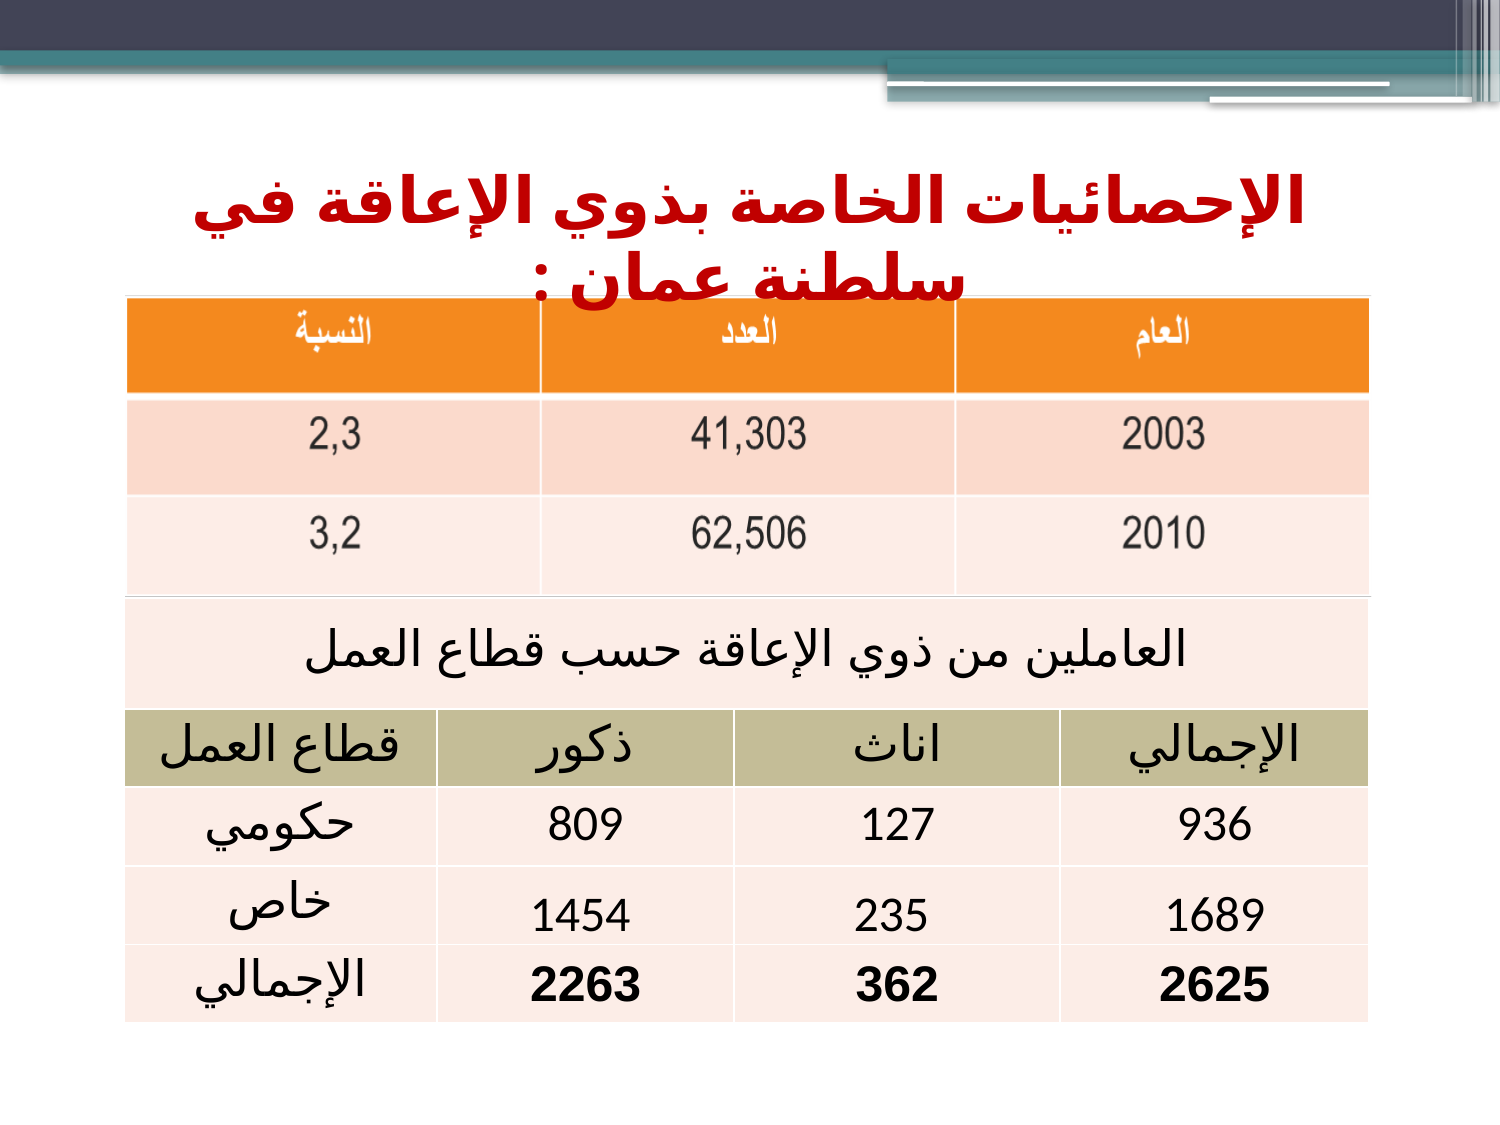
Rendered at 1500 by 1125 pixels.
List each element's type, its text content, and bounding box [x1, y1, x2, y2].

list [125, 290, 1375, 599]
table_cell 235 [735, 867, 1059, 944]
table_cell 1454 [438, 867, 733, 944]
table_cell قطاع العمل [125, 710, 436, 786]
table_cell الإجمالي [125, 945, 436, 1022]
table_cell الإجمالي [1061, 710, 1368, 786]
table_header العاملين من ذوي الإعاقة حسب قطاع العمل [125, 608, 1368, 708]
table_cell 2263 [438, 945, 733, 1022]
table_cell خاص [125, 867, 436, 944]
table_cell 936 [1061, 788, 1368, 865]
title الإحصائيات الخاصة بذوي الإعاقة في سلطنة عمان : [75, 187, 1425, 363]
table_cell 127 [735, 788, 1059, 865]
table_cell ذكور [438, 710, 733, 786]
table_cell 2625 [1061, 945, 1368, 1022]
table_cell 1689 [1061, 867, 1368, 944]
table_cell حكومي [125, 788, 436, 865]
table_cell 809 [438, 788, 733, 865]
table_cell 362 [735, 945, 1059, 1022]
table_cell اناث [735, 710, 1059, 786]
